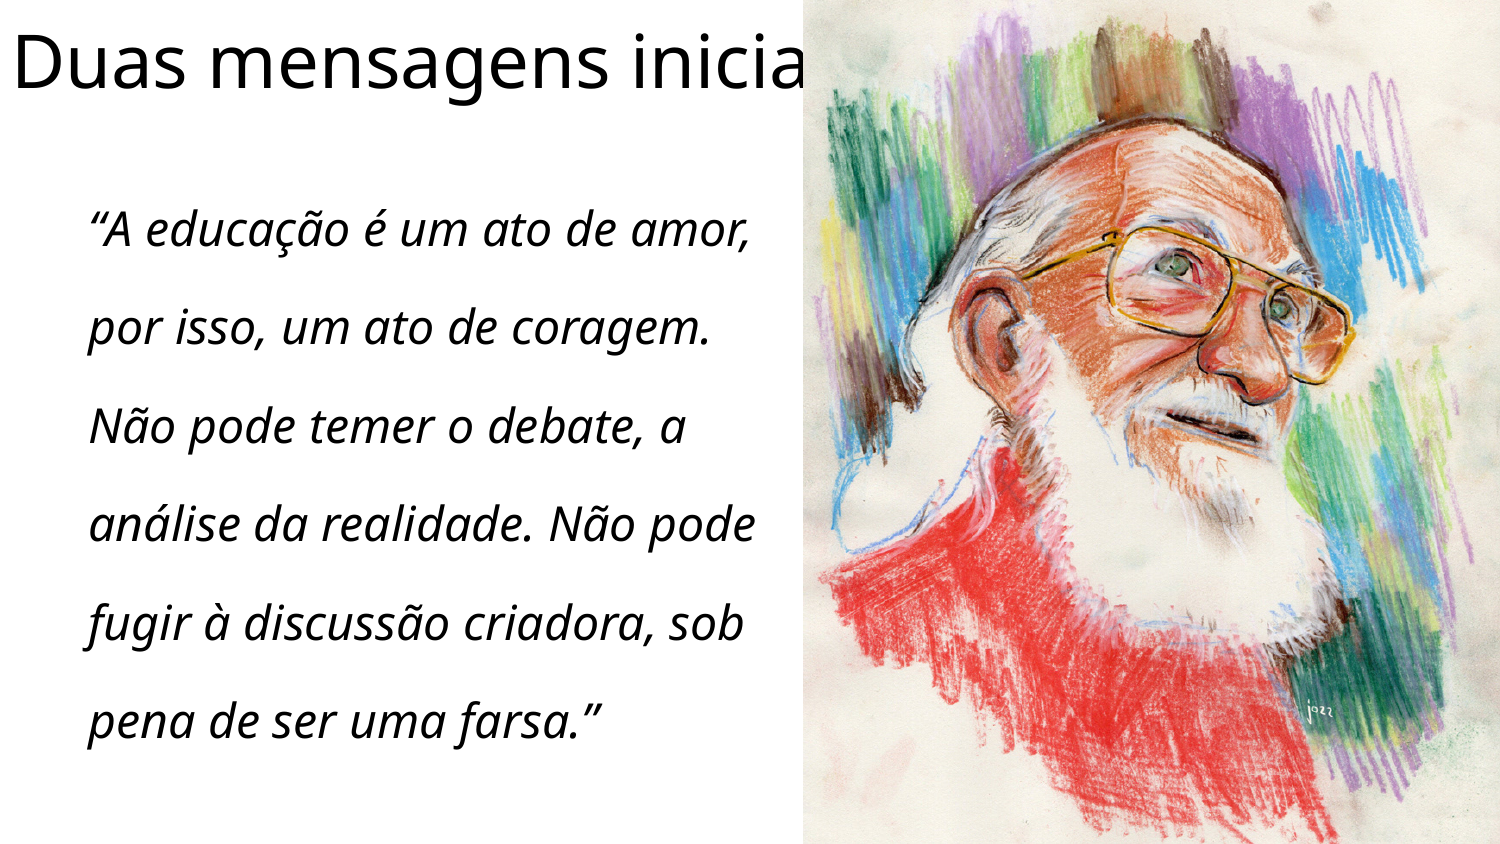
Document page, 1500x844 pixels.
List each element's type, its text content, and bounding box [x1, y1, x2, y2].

picture [803, 0, 1500, 844]
title Duas mensagens iniciais… [0, 0, 801, 123]
list “A educação é um ato de amor, por isso, um ato de coragem. Não pode temer o debate, a análise da realidade. Não pode fugir à discussão criadora, sob pena de ser uma farsa.” [77, 156, 774, 802]
